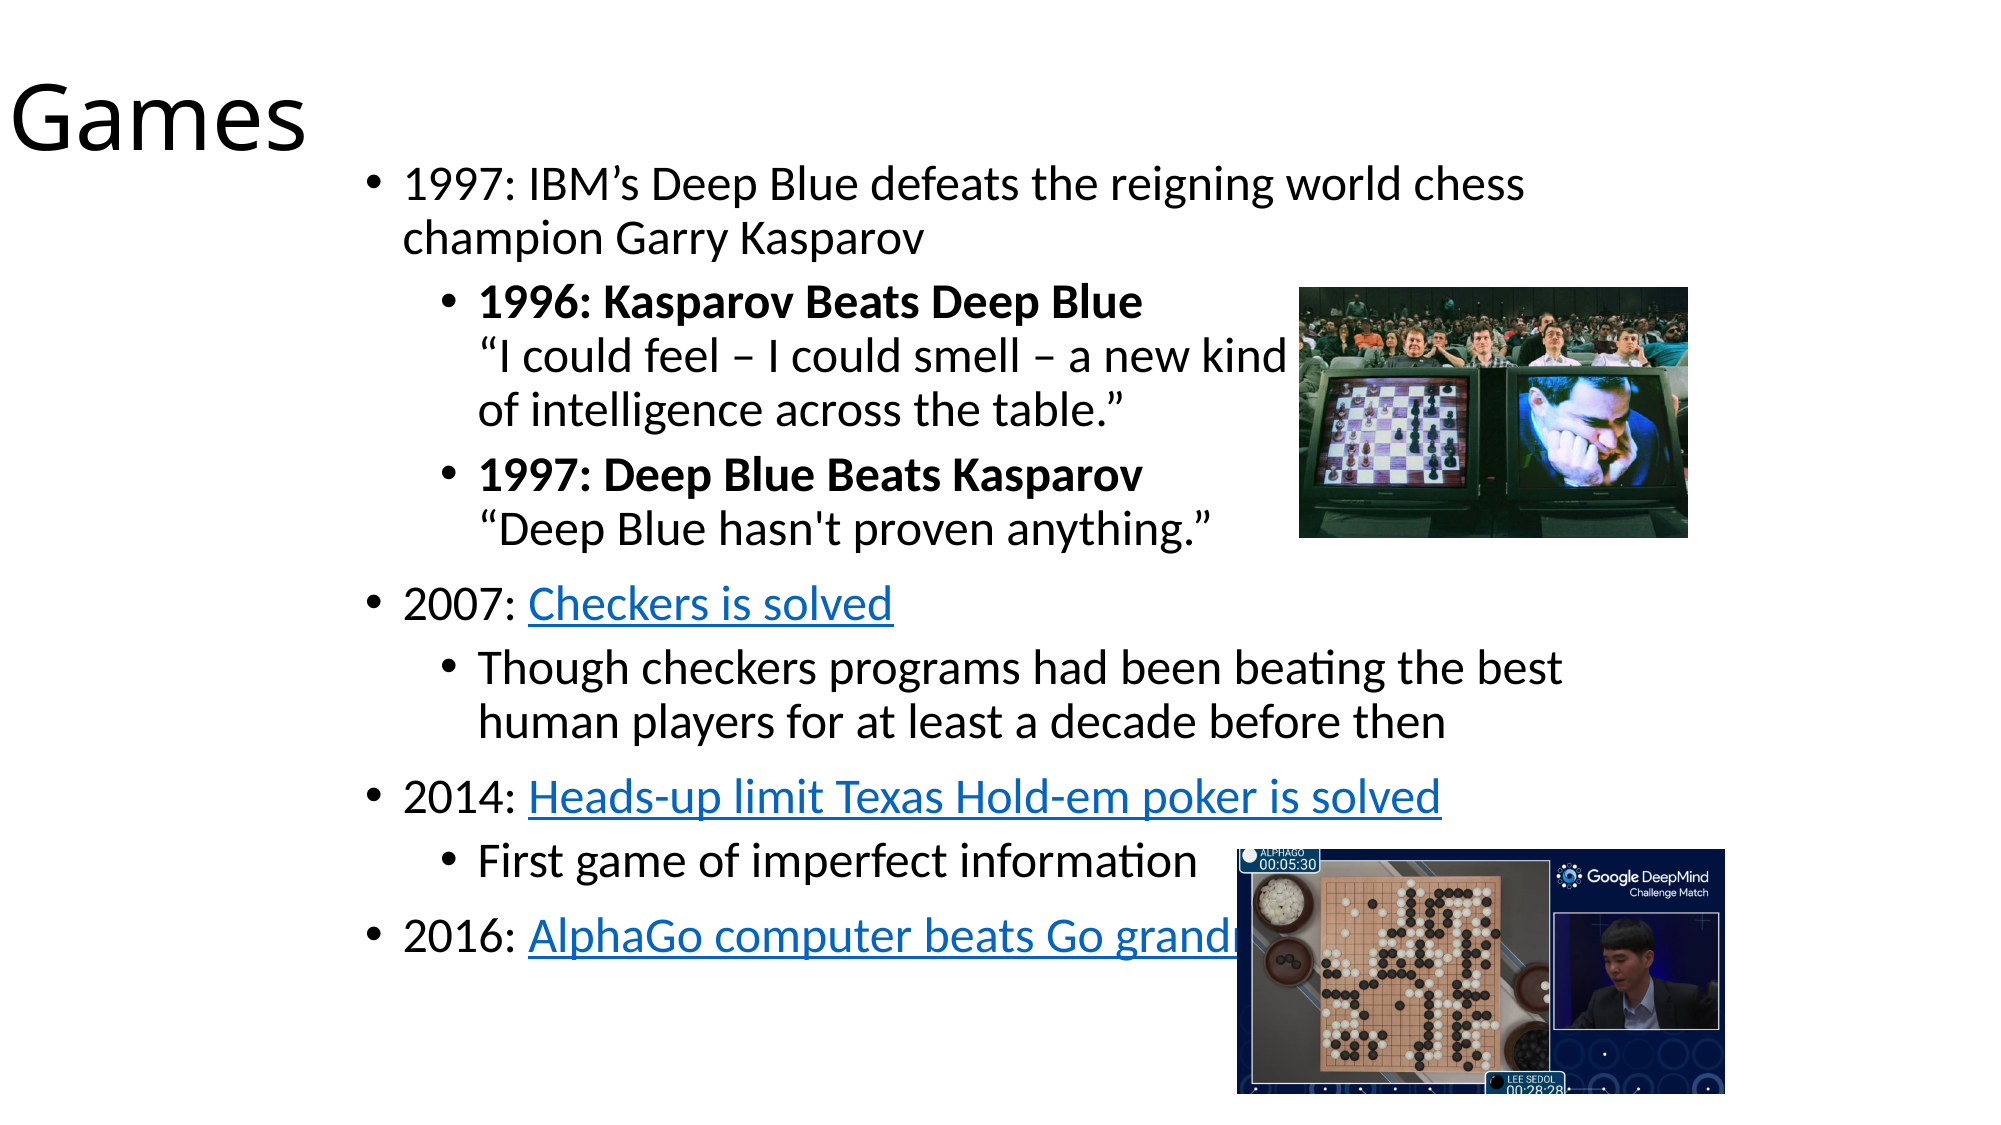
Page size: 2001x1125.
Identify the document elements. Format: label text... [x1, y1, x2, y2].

picture [1237, 849, 1725, 1094]
title Games [0, 11, 1719, 230]
list 1997: IBM’s Deep Blue defeats the reigning world chess champion Garry Kasparov 1996: Kasparov Beats Deep Blue “I could feel – I could smell – a new kind of intelligence across the table.” 1997: Deep Blue Beats Kasparov “Deep Blue hasn't proven anything.” 2007: Checkers is solved Though checkers programs had been beating the best human players for at least a decade before then 2014: Heads-up limit Texas Hold-em poker is solved First game of imperfect information 2016: AlphaGo computer beats Go grandmaster Lee Sedol 4-1 [350, 149, 1675, 1013]
picture [1299, 287, 1688, 538]
